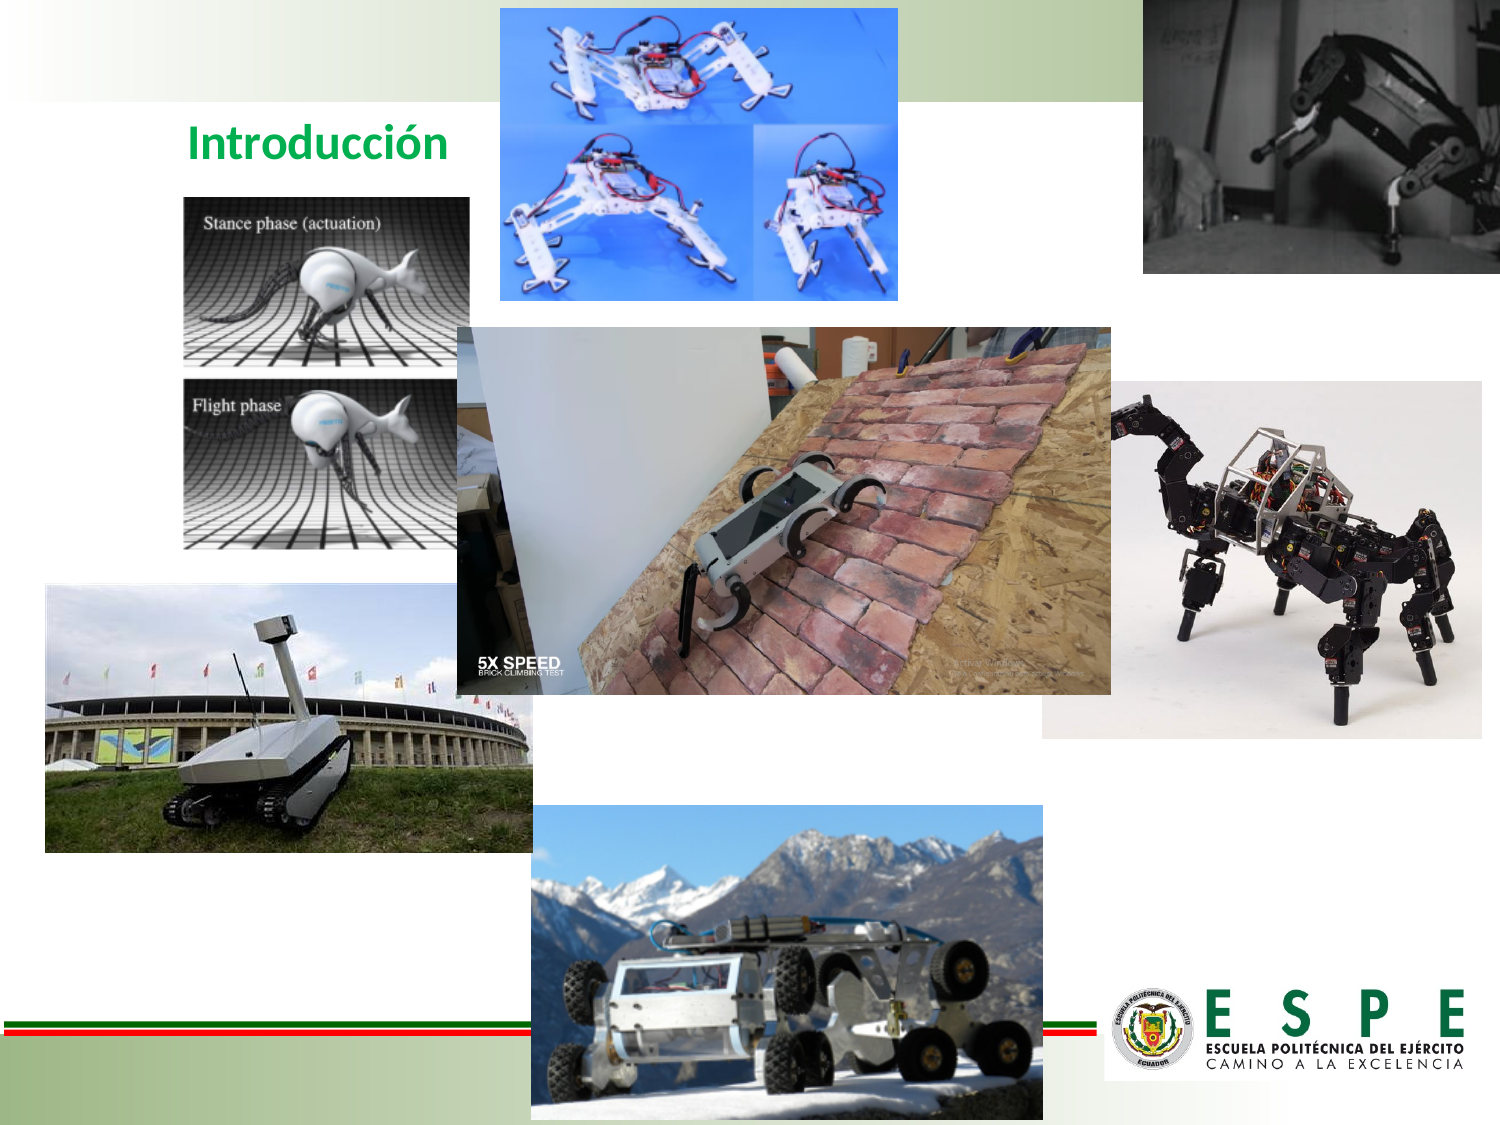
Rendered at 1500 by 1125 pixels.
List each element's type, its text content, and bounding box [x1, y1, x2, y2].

picture [500, 7, 898, 301]
picture [45, 196, 1482, 1120]
picture [1143, 0, 1500, 274]
text_box Introducción [159, 101, 489, 177]
picture [1104, 976, 1483, 1081]
